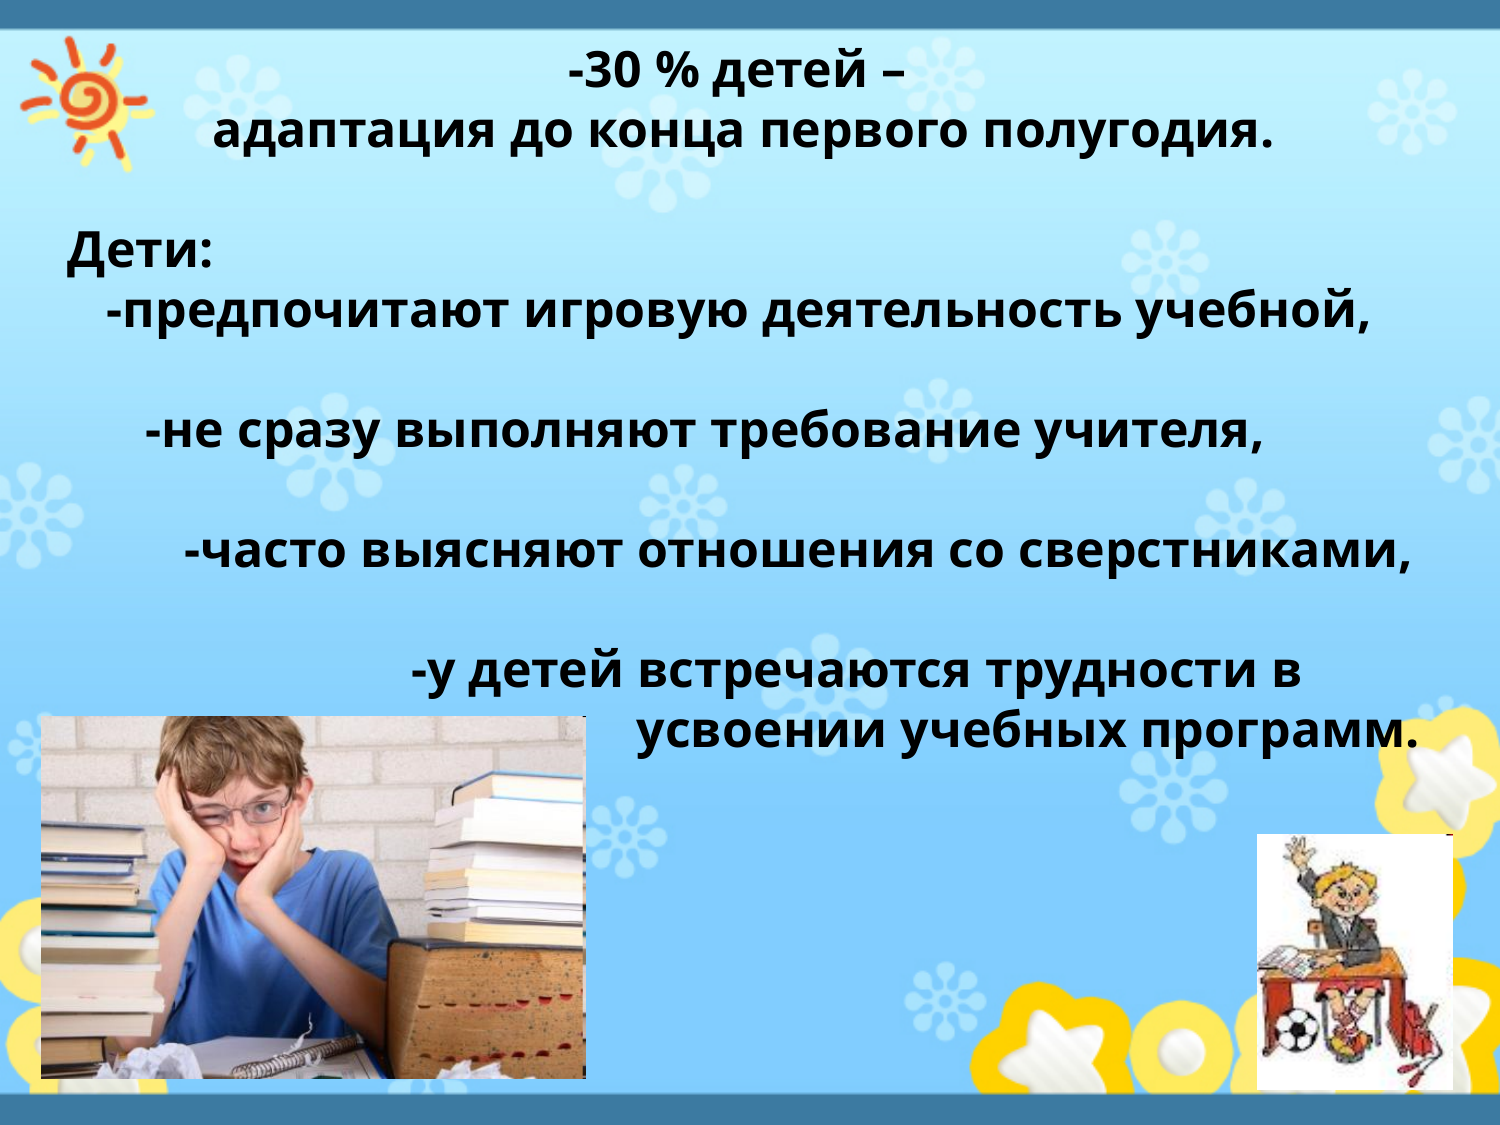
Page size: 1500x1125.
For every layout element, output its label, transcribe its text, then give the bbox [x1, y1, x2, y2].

text_box -30 % детей – адаптация до конца первого полугодия. Дети: -предпочитают игровую деятельность учебной, -не сразу выполняют требование учителя, -часто выясняют отношения со сверстниками, -у детей встречаются трудности в усвоении учебных программ. [53, 0, 1436, 765]
picture [0, 0, 1500, 1125]
